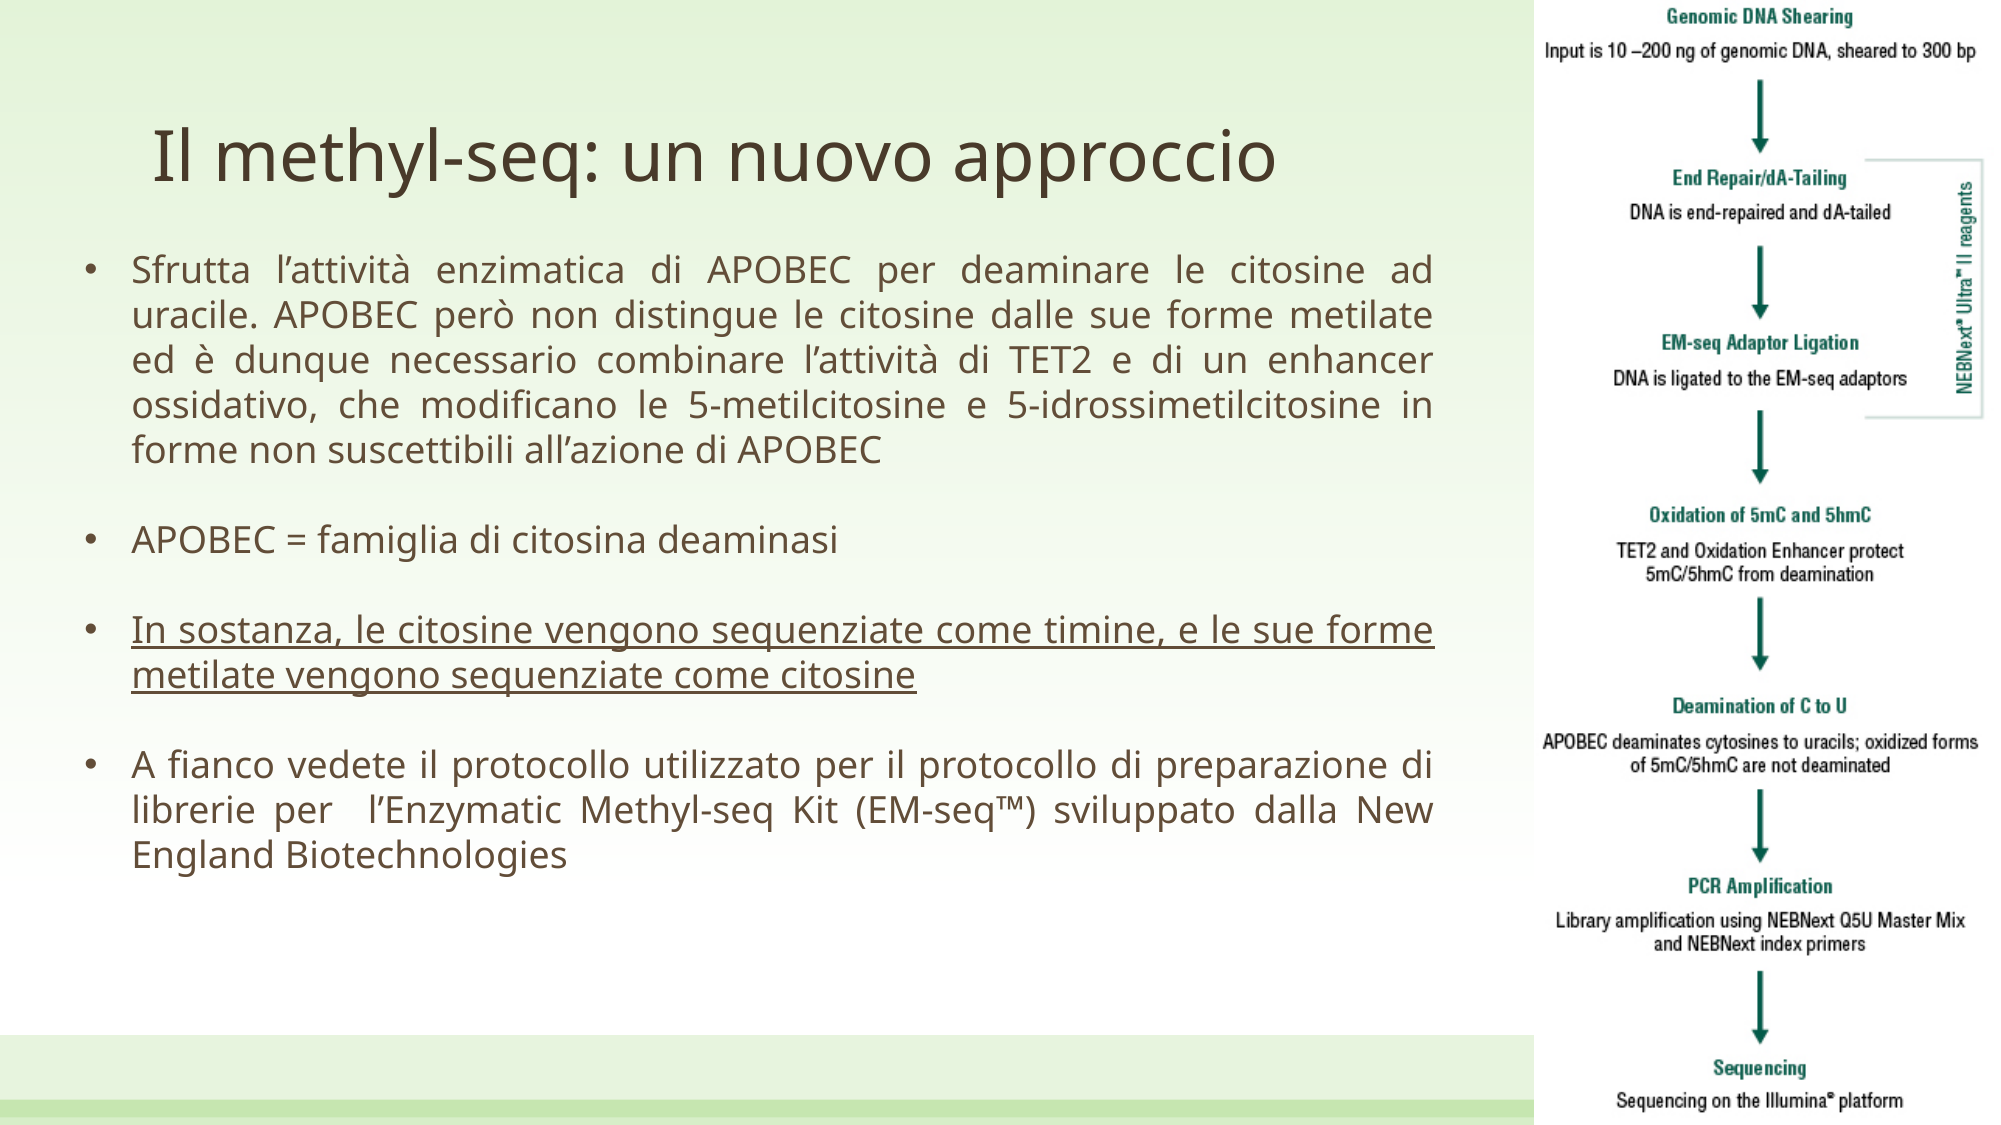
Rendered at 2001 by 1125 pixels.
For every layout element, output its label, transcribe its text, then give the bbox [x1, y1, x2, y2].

picture [1534, 0, 2000, 1125]
text_box Sfrutta l’attività enzimatica di APOBEC per deaminare le citosine ad uracile. APOBEC però non distingue le citosine dalle sue forme metilate ed è dunque necessario combinare l’attività di TET2 e di un enhancer ossidativo, che modificano le 5-metilcitosine e 5-idrossimetilcitosine in forme non suscettibili all’azione di APOBEC APOBEC = famiglia di citosina deaminasi In sostanza, le citosine vengono sequenziate come timine, e le sue forme metilate vengono sequenziate come citosine A fianco vedete il protocollo utilizzato per il protocollo di preparazione di librerie per l’Enzymatic Methyl-seq Kit (EM-seq™) sviluppato dalla New England Biotechnologies [69, 238, 1450, 1108]
title Il methyl-seq: un nuovo approccio [137, 99, 1534, 204]
